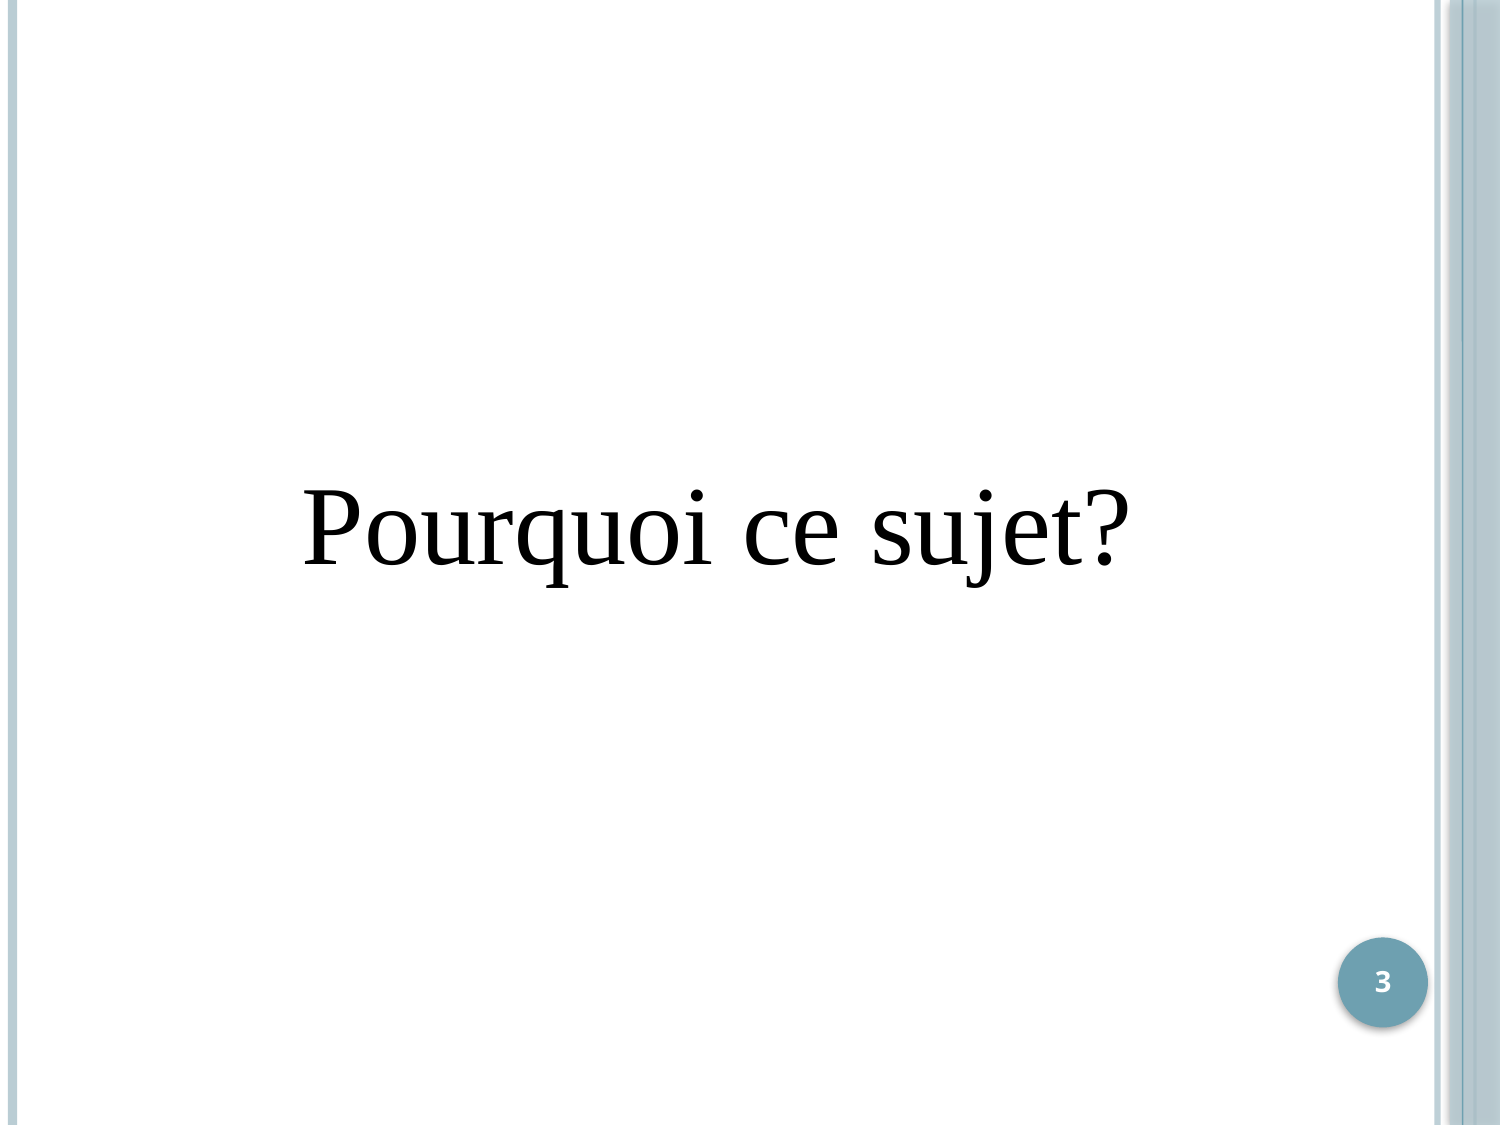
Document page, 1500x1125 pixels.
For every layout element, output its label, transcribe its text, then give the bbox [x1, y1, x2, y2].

slide_number 3 [1333, 940, 1434, 1027]
text_box Pourquoi ce sujet? [0, 444, 1436, 595]
